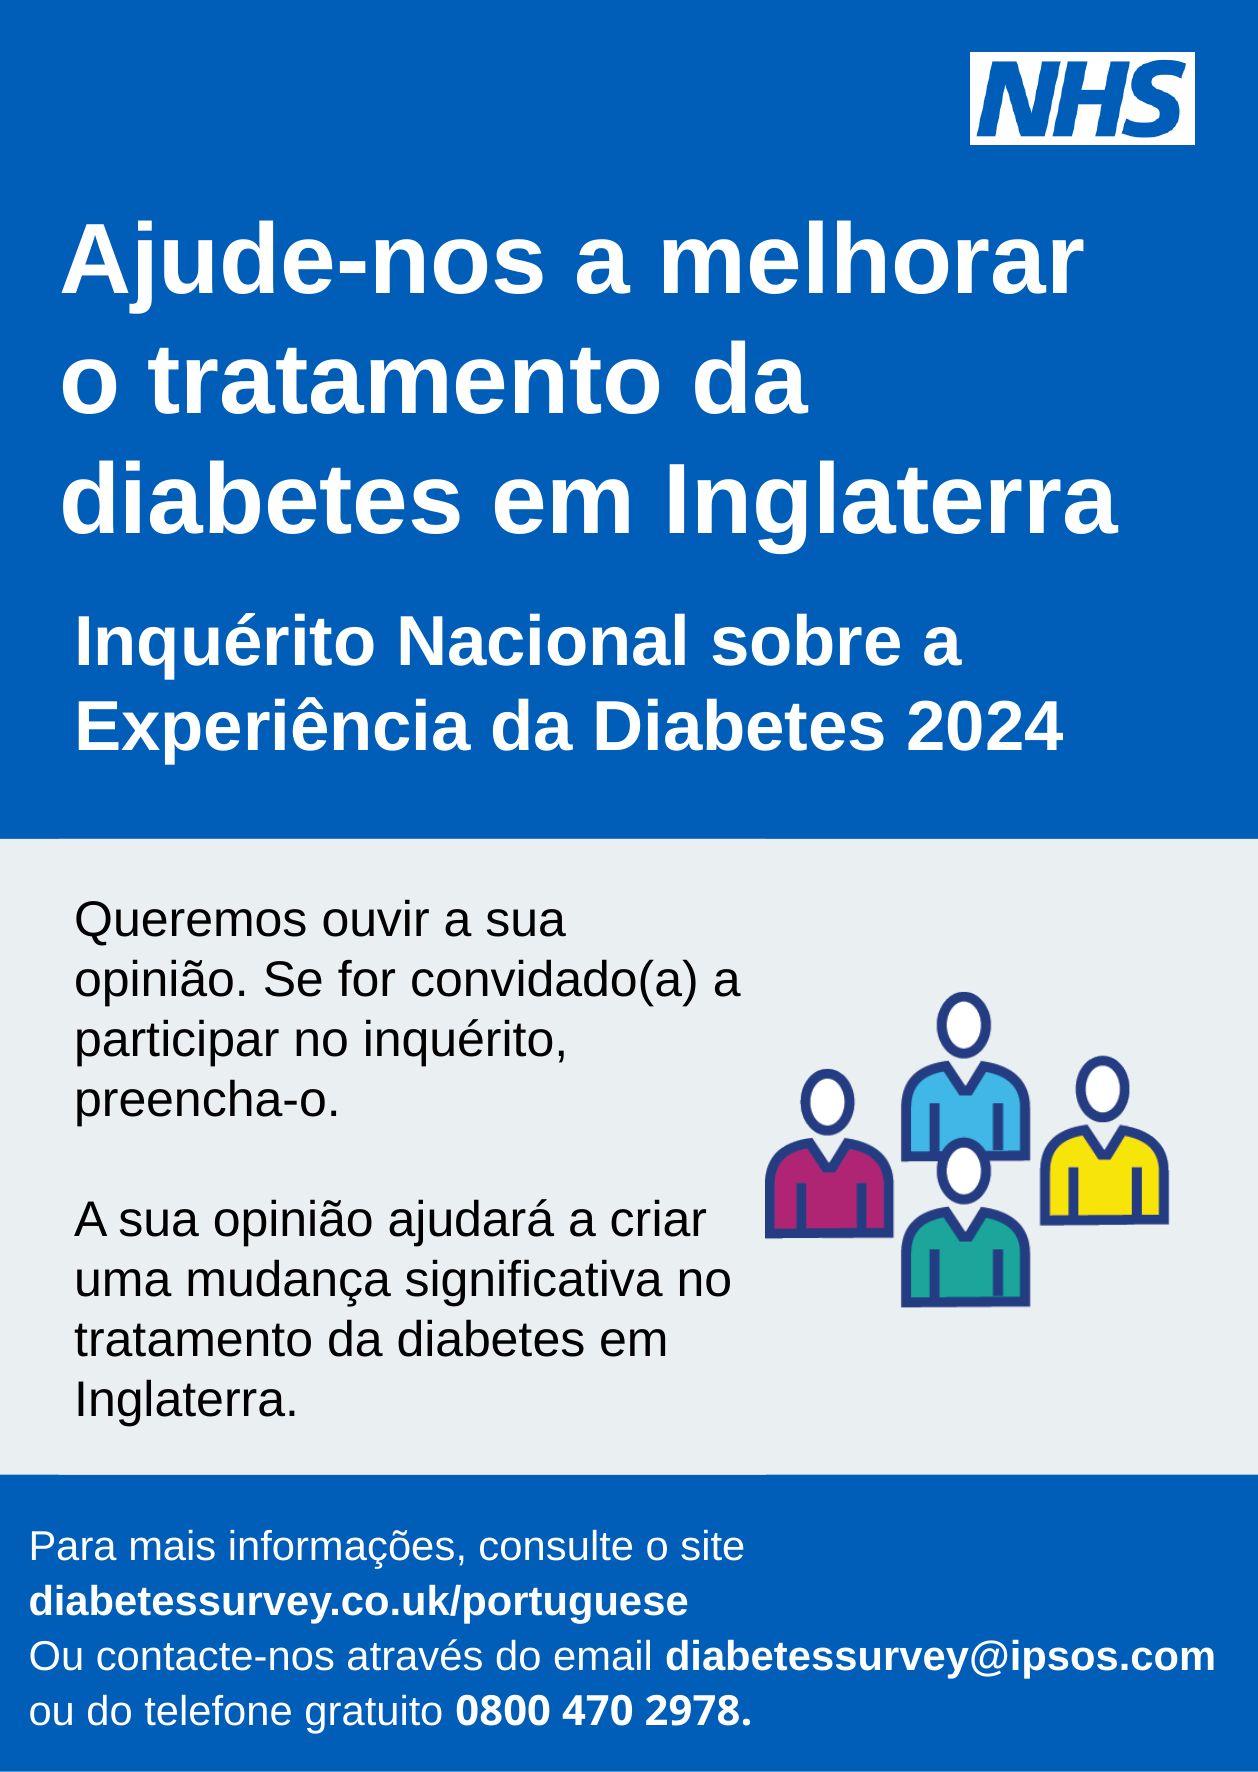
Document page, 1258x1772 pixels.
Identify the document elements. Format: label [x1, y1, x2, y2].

text_box [0, 0, 1258, 1772]
picture [970, 52, 1195, 145]
